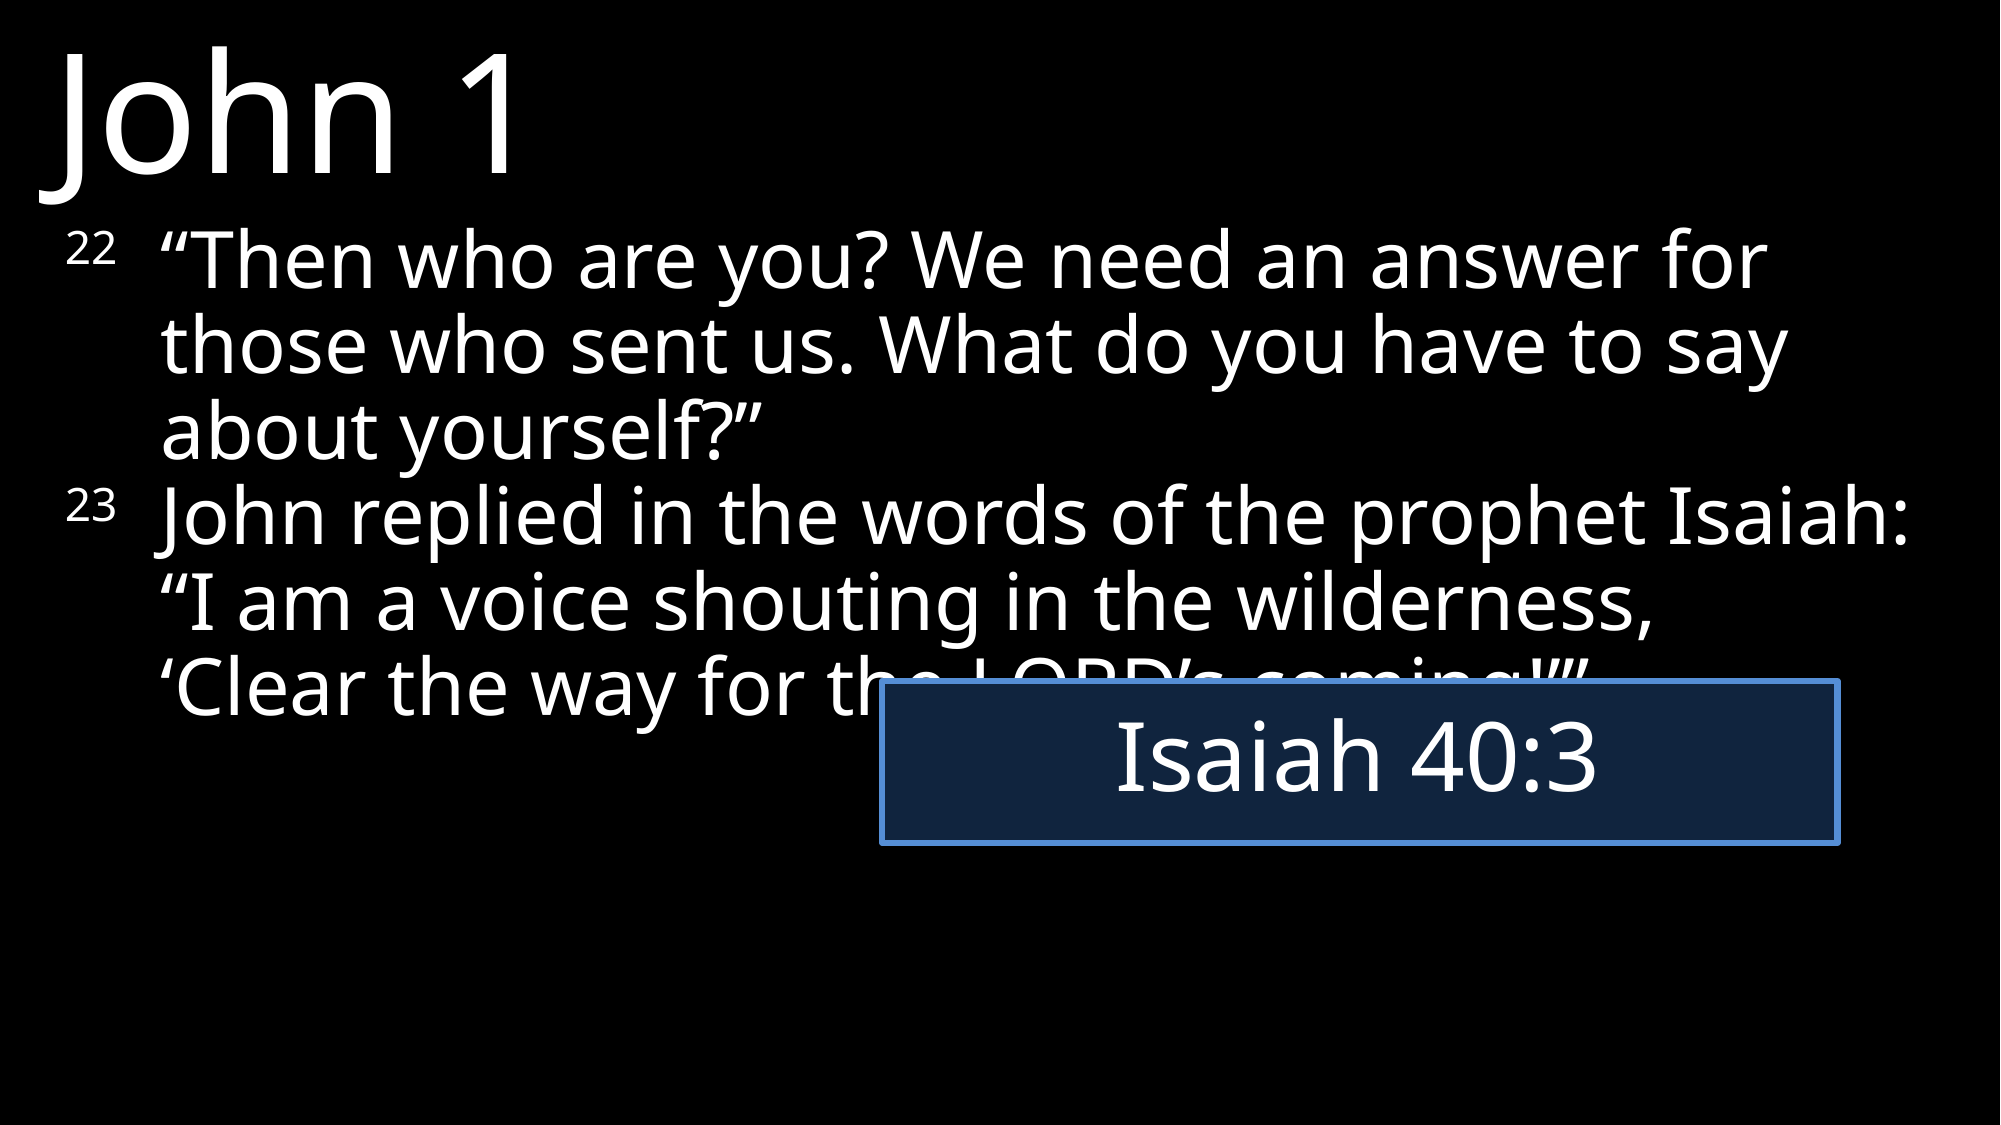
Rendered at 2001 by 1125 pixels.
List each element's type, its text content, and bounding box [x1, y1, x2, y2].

text_box [882, 681, 1838, 843]
text_box 22 “Then who are you? We need an answer for those who sent us. What do you have to say about yourself?” 23 John replied in the words of the prophet Isaiah: “I am a voice shouting in the wilderness, ‘Clear the way for the LORD’s coming!’” [49, 212, 1943, 741]
text_box John 1 [37, 0, 1838, 215]
text_box Isaiah 40:3 [886, 701, 1828, 820]
